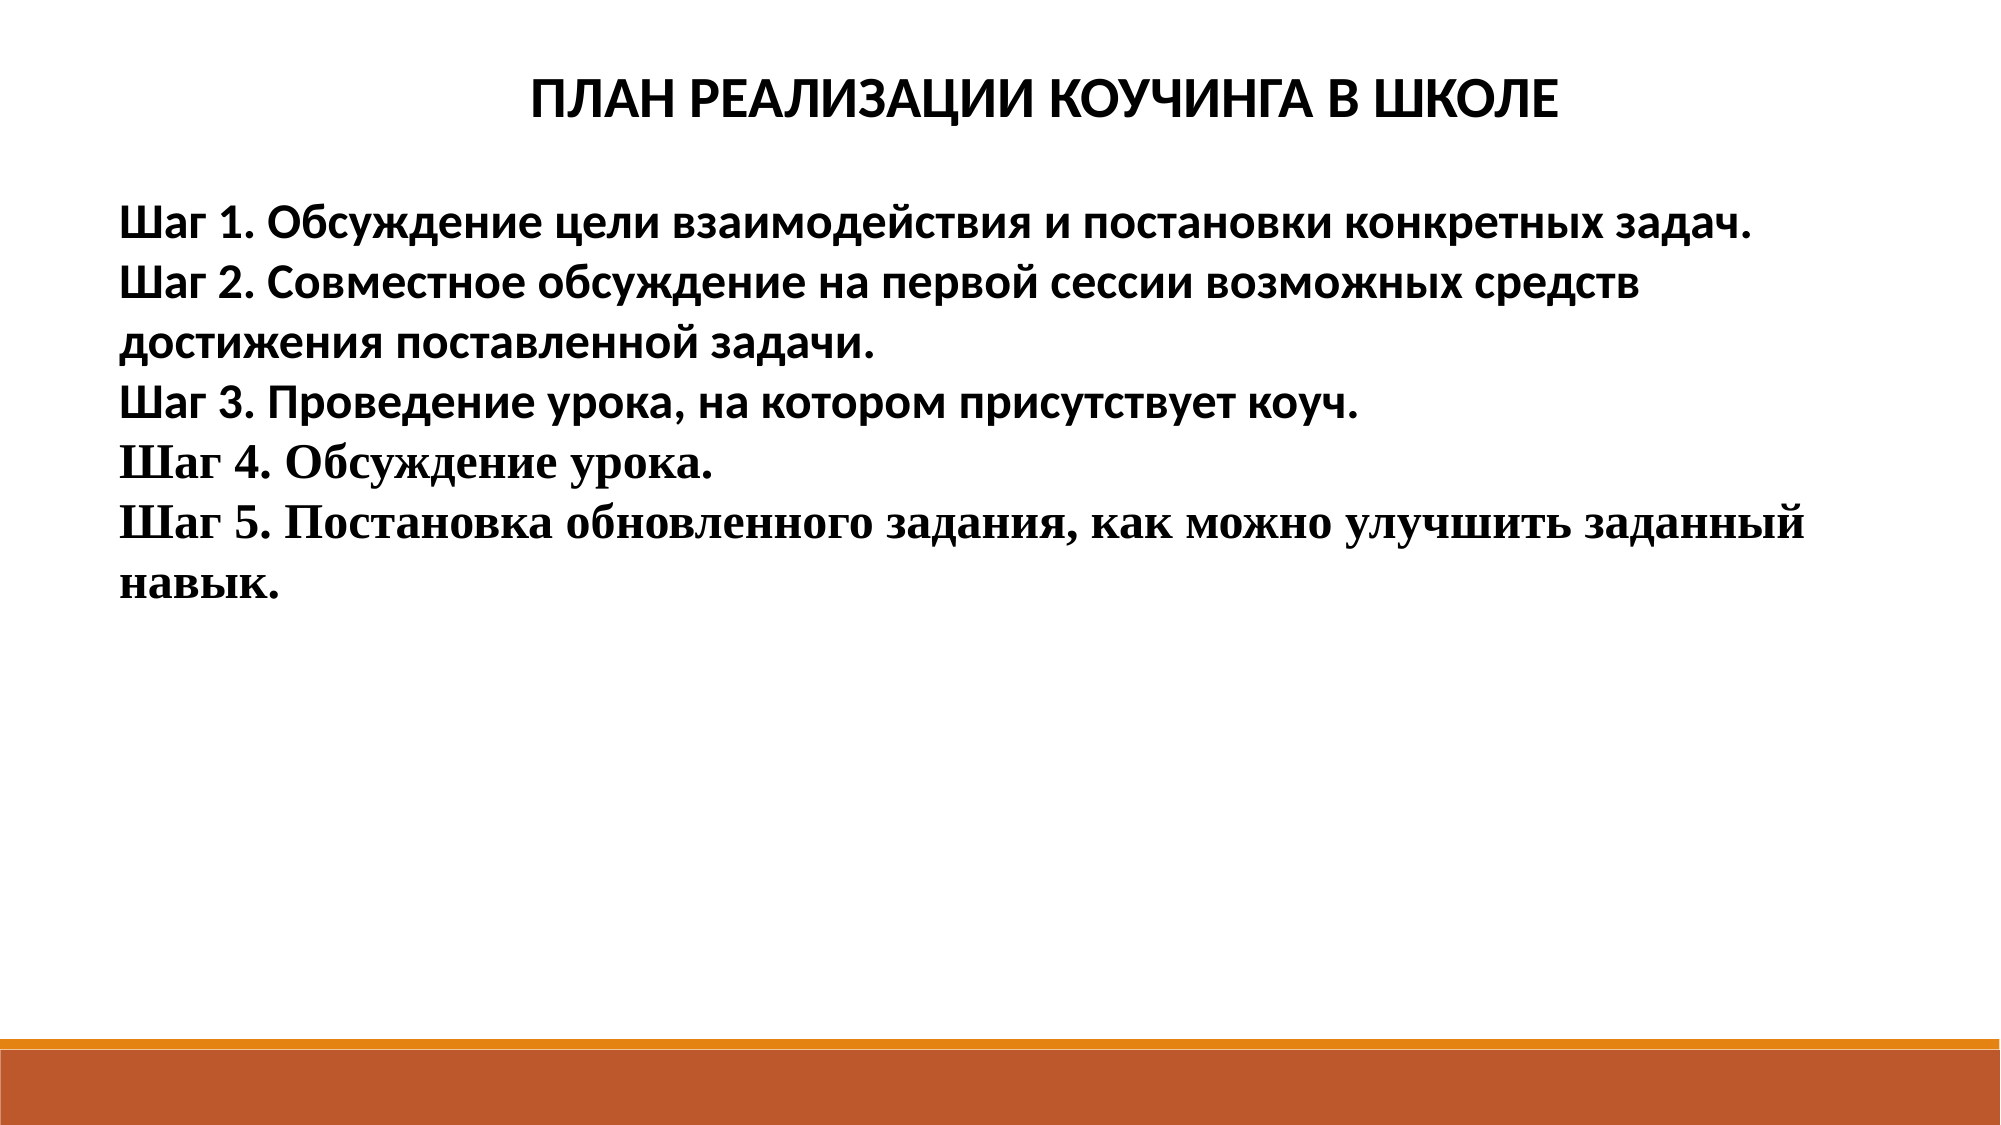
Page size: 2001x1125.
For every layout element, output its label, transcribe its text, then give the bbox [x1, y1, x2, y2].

text_box ПЛАН РЕАЛИЗАЦИИ КОУЧИНГА В ШКОЛЕ [515, 51, 1575, 137]
text_box Шаг 1. Обсуждение цели взаимодействия и постановки конкретных задач. Шаг 2. Совместное обсуждение на первой сессии возможных средств достижения поставленной задачи. Шаг 3. Проведение урока, на котором присутствует коуч. Шаг 4. Обсуждение урока. Шаг 5. Постановка обновленного задания, как можно улучшить заданный навык. [104, 180, 1959, 661]
